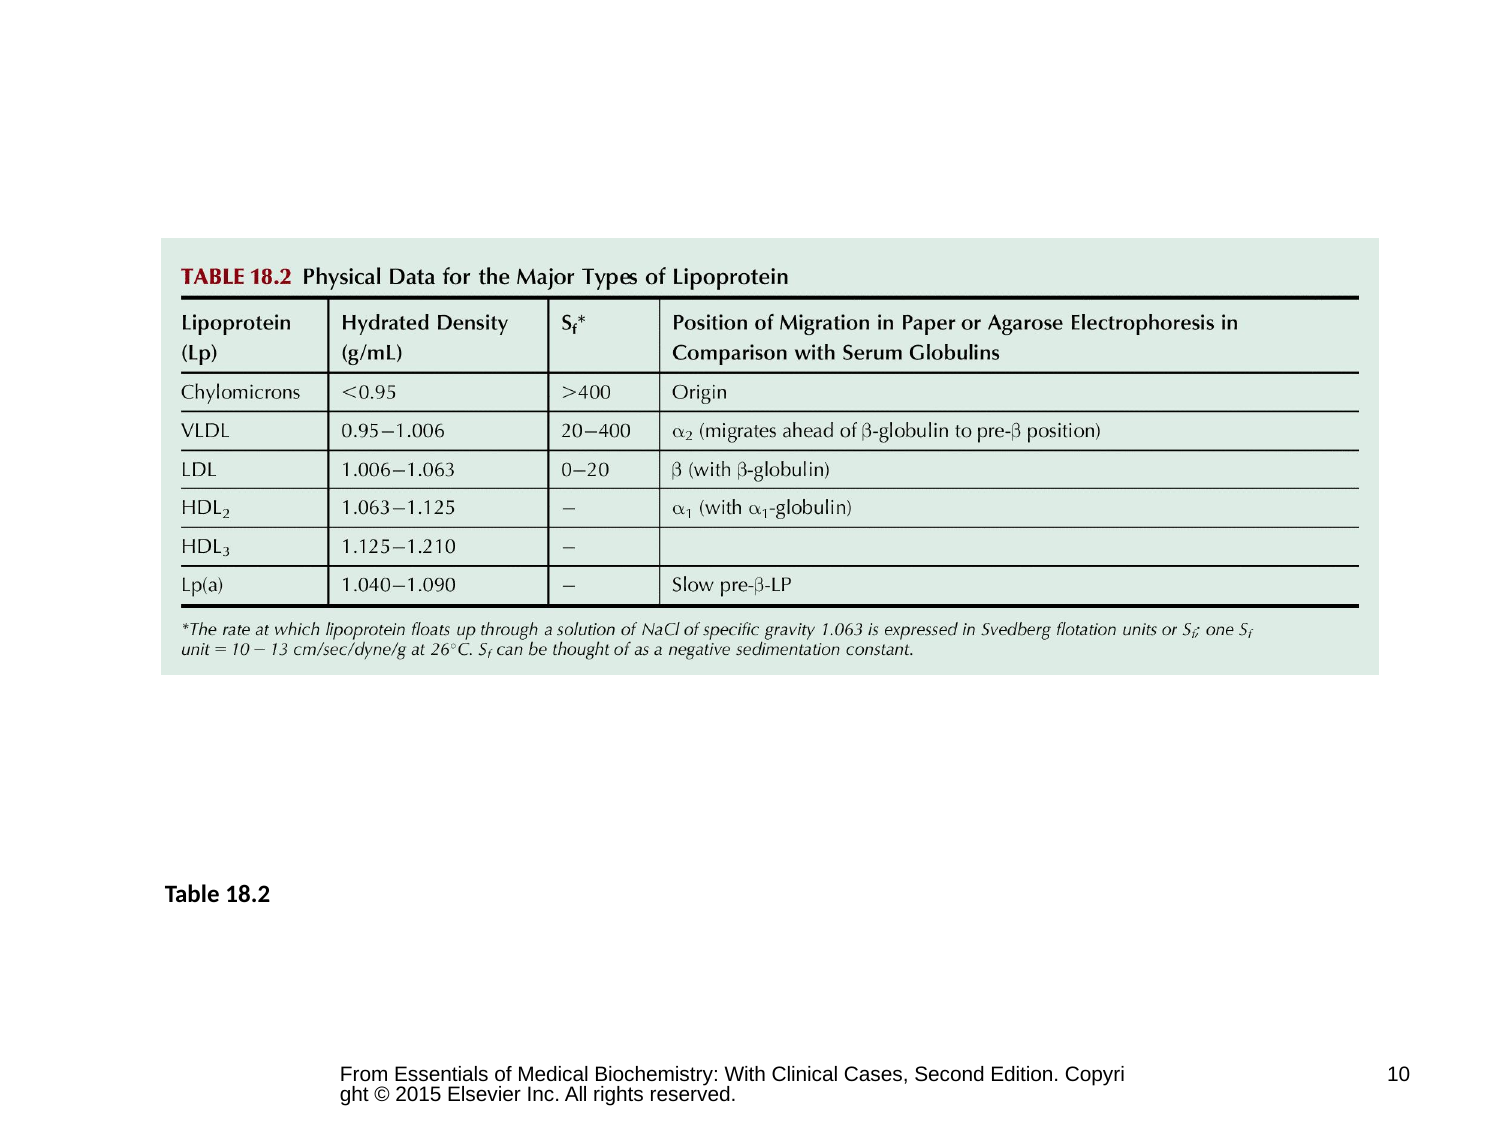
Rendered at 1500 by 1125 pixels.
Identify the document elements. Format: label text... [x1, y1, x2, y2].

text_box Table 18.2 [150, 870, 325, 915]
picture [161, 238, 1380, 676]
slide_number 10 [1074, 1042, 1425, 1103]
footer From Essentials of Medical Biochemistry: With Clinical Cases, Second Edition. Copyright © 2015 Elsevier Inc. All rights reserved. [324, 1042, 1074, 1103]
